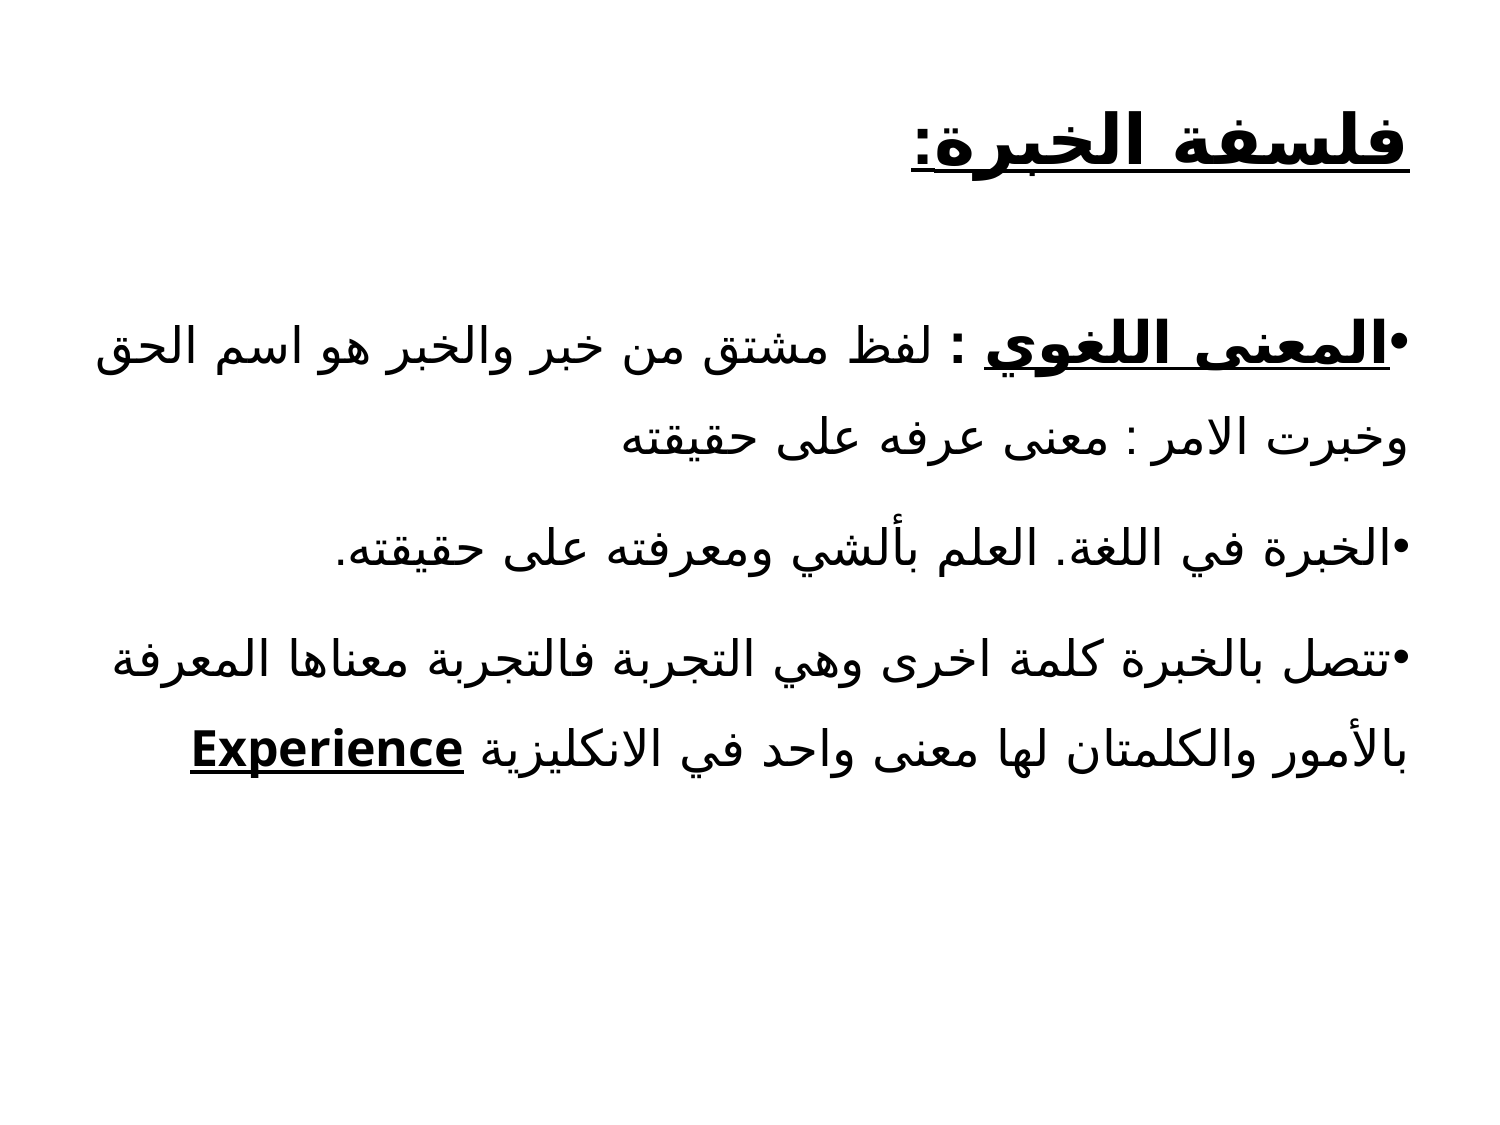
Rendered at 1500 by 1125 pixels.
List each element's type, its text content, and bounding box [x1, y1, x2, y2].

title فلسفة الخبرة: [75, 45, 1425, 233]
list المعنى اللغوي : لفظ مشتق من خبر والخبر هو اسم الحق وخبرت الامر : معنى عرفه على حقيقته الخبرة في اللغة. العلم بألشي ومعرفته على حقيقته. تتصل بالخبرة كلمة اخرى وهي التجربة فالتجربة معناها المعرفة بالأمور والكلمتان لها معنى واحد في الانكليزية Experience [75, 262, 1425, 1005]
